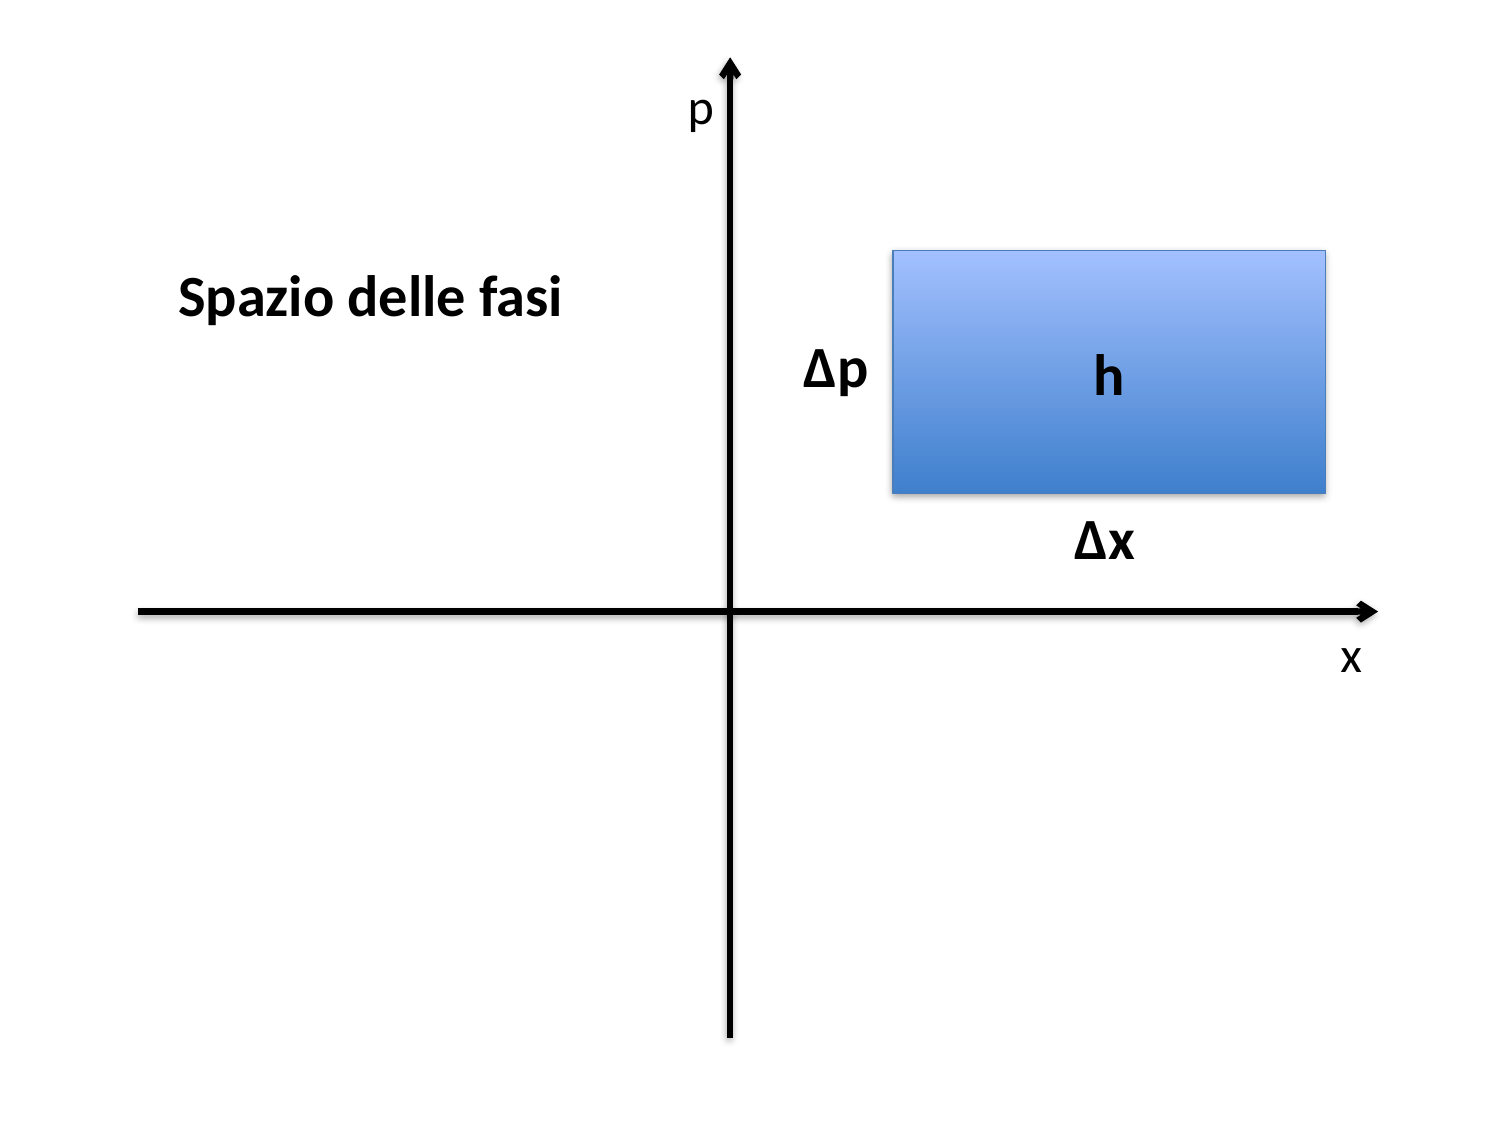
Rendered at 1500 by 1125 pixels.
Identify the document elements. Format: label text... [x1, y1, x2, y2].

text_box p [672, 66, 725, 142]
text_box Δp [789, 321, 884, 407]
text_box x [1325, 615, 1401, 691]
text_box h [892, 250, 1326, 494]
text_box Δx [1059, 493, 1150, 579]
text_box p [735, 66, 746, 142]
text_box Spazio delle fasi [163, 250, 579, 336]
